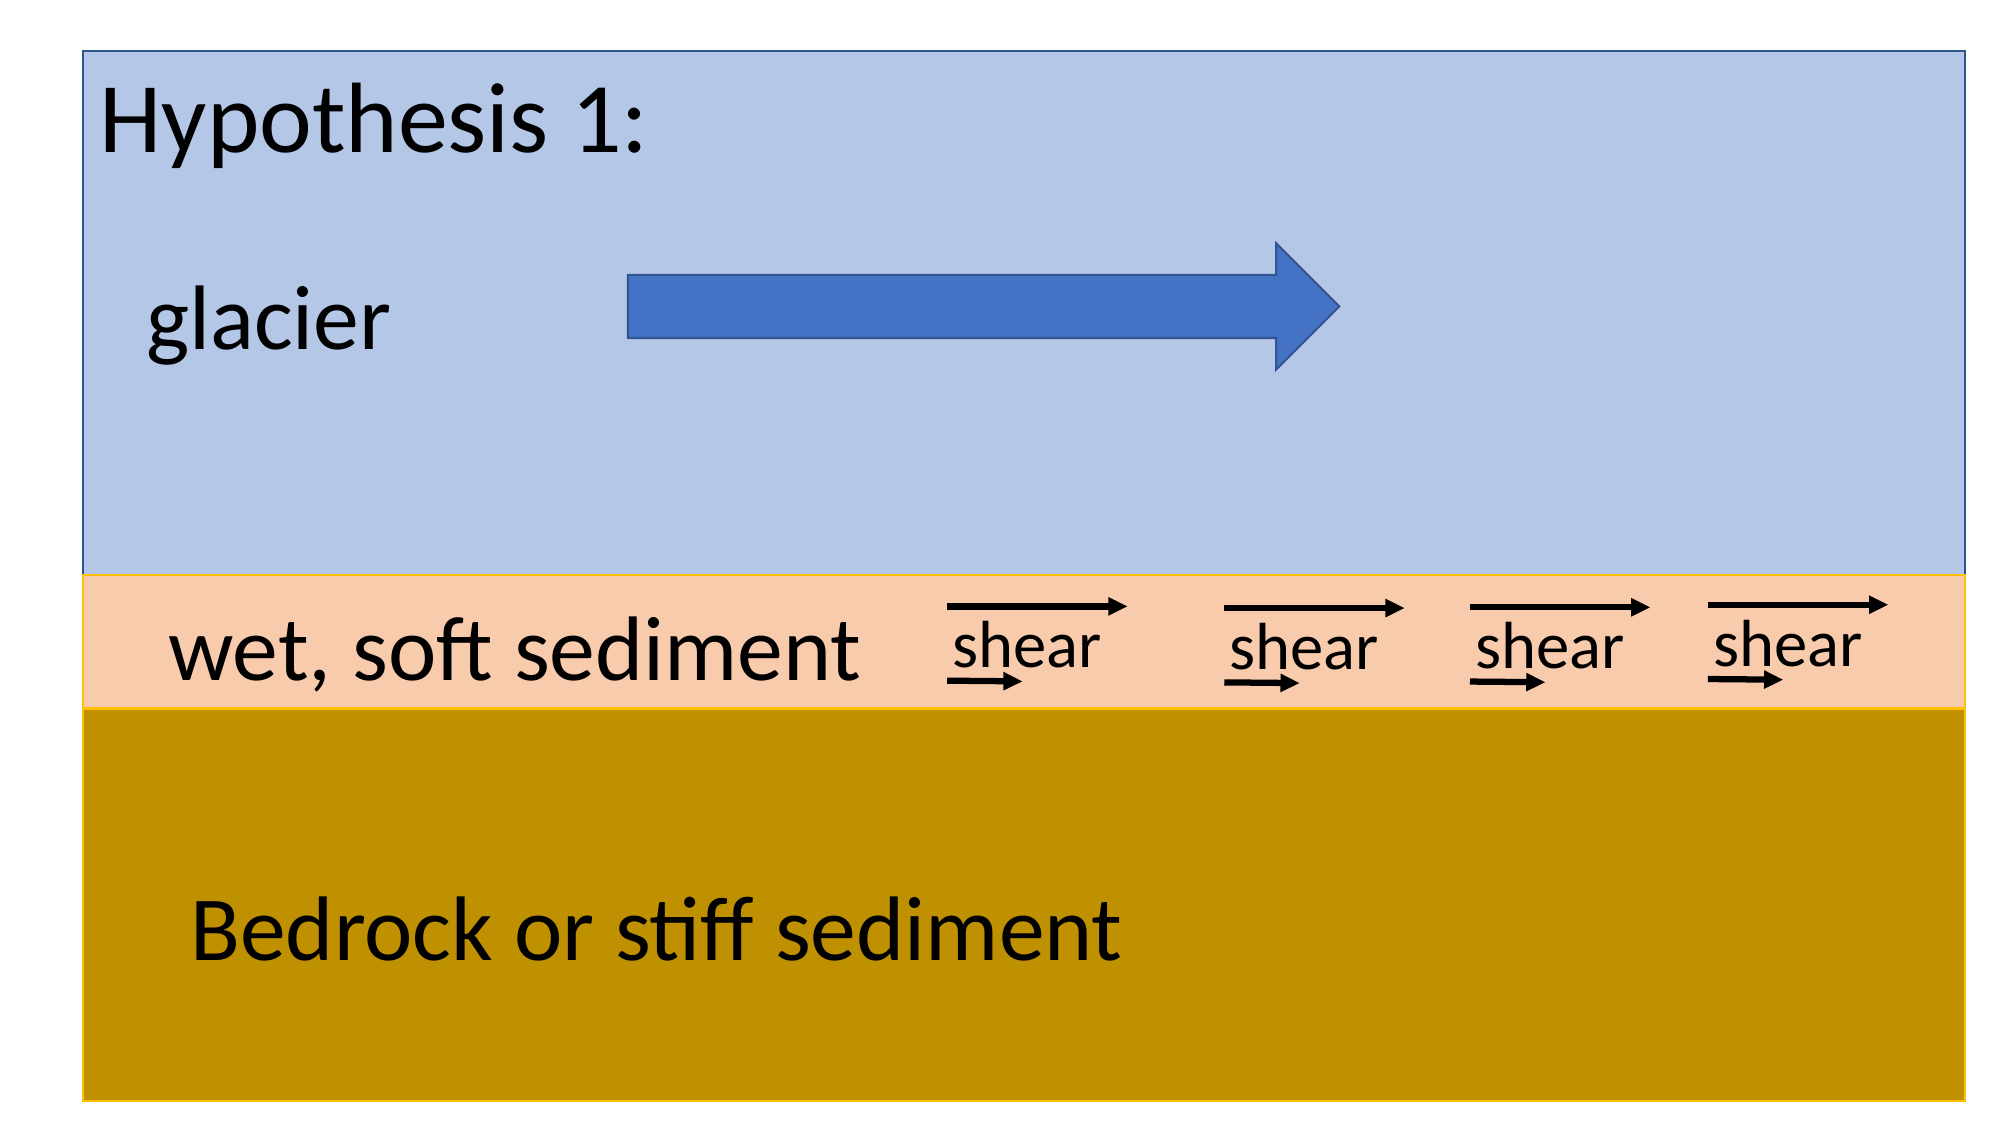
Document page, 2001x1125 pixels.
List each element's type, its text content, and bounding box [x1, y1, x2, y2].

text_box wet, soft sediment [153, 581, 1193, 707]
text_box [626, 240, 1341, 373]
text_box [1698, 592, 1888, 688]
text_box [82, 710, 1966, 1102]
text_box [82, 574, 1966, 710]
text_box [82, 50, 1966, 574]
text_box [1460, 594, 1650, 691]
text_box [1214, 595, 1405, 692]
text_box glacier [131, 250, 1171, 375]
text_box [937, 593, 1128, 690]
text_box Bedrock or stiff sediment [175, 861, 1215, 987]
text_box Hypothesis 1: [84, 44, 2000, 180]
